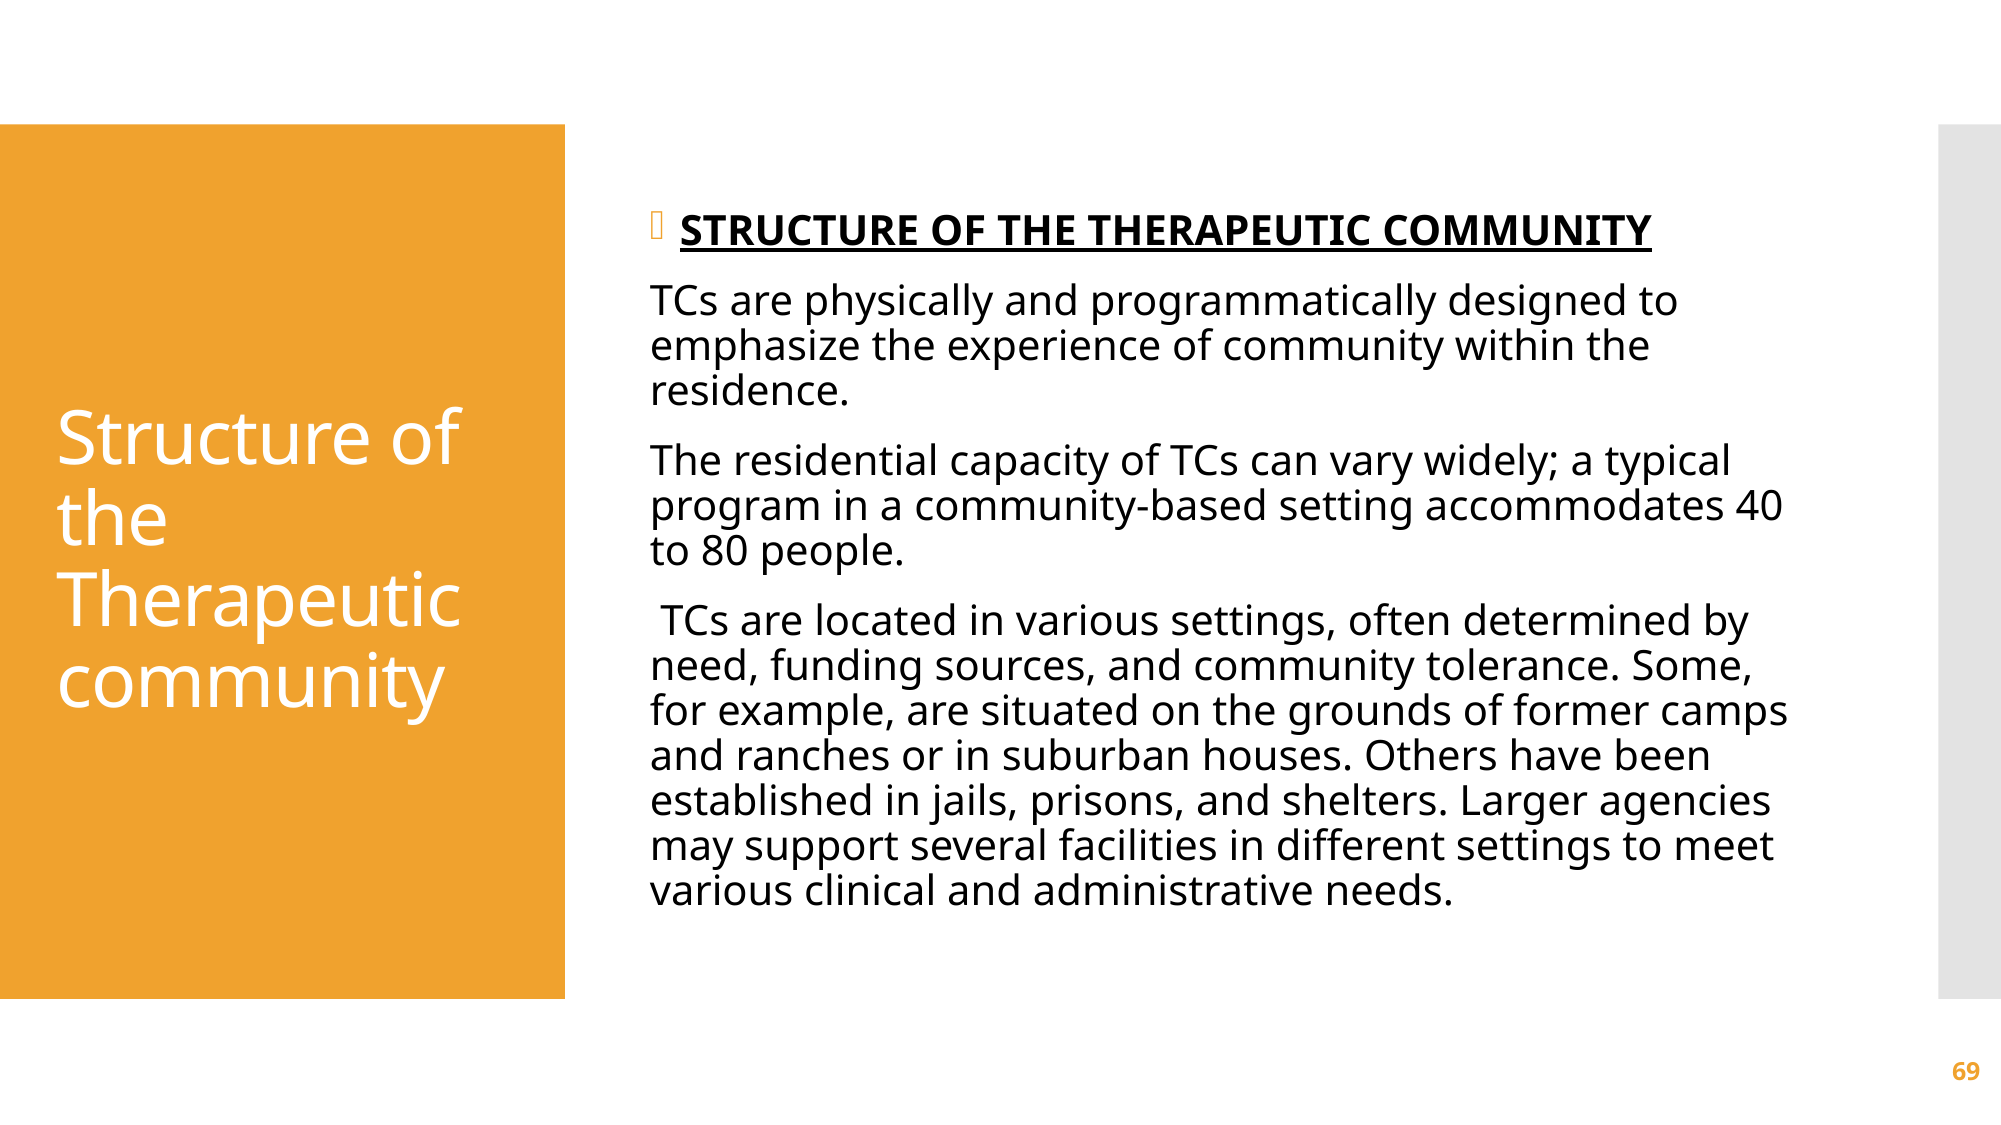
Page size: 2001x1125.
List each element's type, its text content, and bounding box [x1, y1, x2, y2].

list STRUCTURE OF THE THERAPEUTIC COMMUNITY TCs are physically and programmatically designed to emphasize the experience of community within the residence. The residential capacity of TCs can vary widely; a typical program in a community-based setting accommodates 40 to 80 people. TCs are located in various settings, often determined by need, funding sources, and community tolerance. Some, for example, are situated on the grounds of former camps and ranches or in suburban houses. Others have been established in jails, prisons, and shelters. Larger agencies may support several facilities in different settings to meet various clinical and administrative needs. [634, 141, 1835, 982]
slide_number 69 [1744, 1042, 1996, 1103]
title Structure of the Therapeutic community [41, 184, 525, 940]
